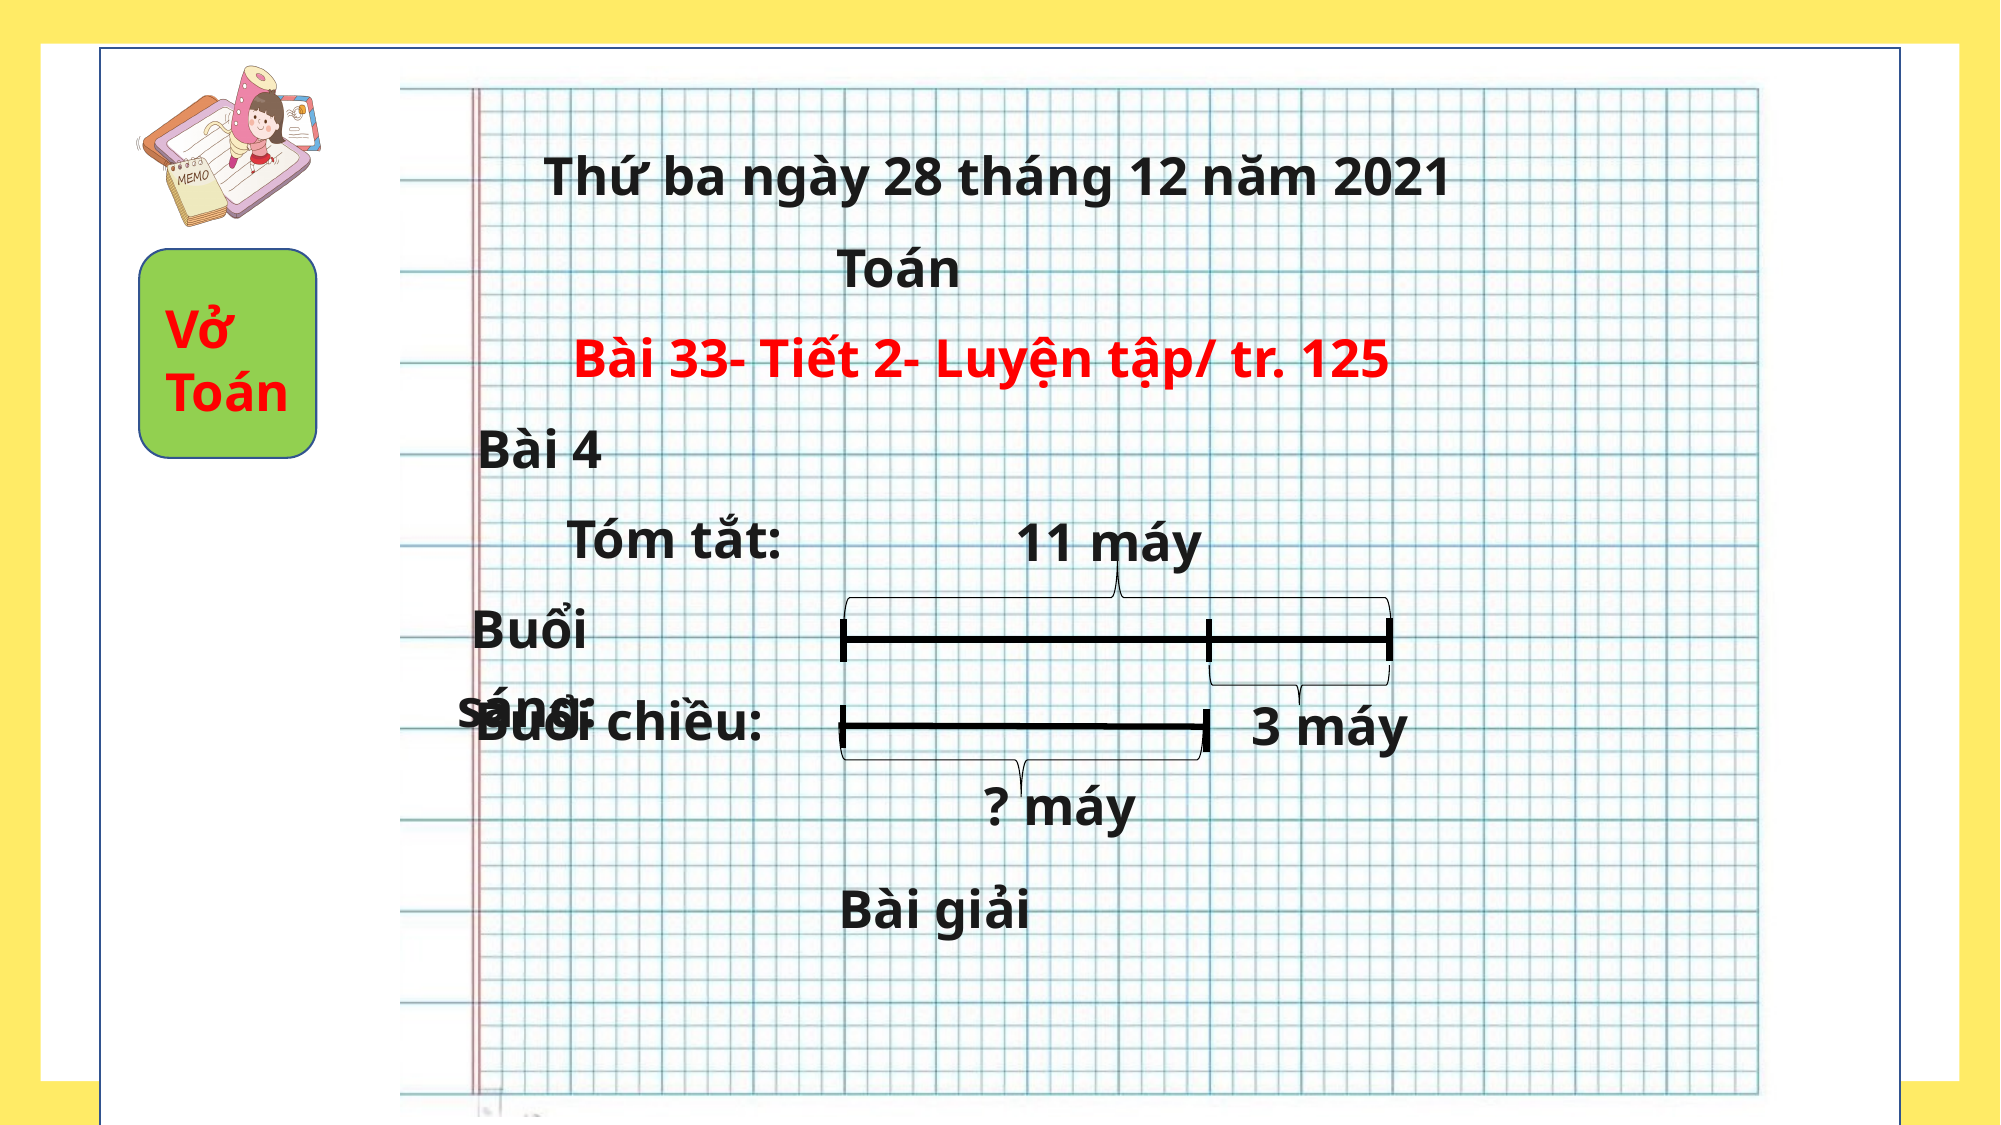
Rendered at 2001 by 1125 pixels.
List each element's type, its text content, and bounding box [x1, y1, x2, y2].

picture [400, 66, 1783, 1117]
text_box Vở Toán [150, 288, 324, 430]
text_box [99, 47, 1901, 1125]
picture [133, 48, 330, 240]
text_box [138, 248, 318, 459]
